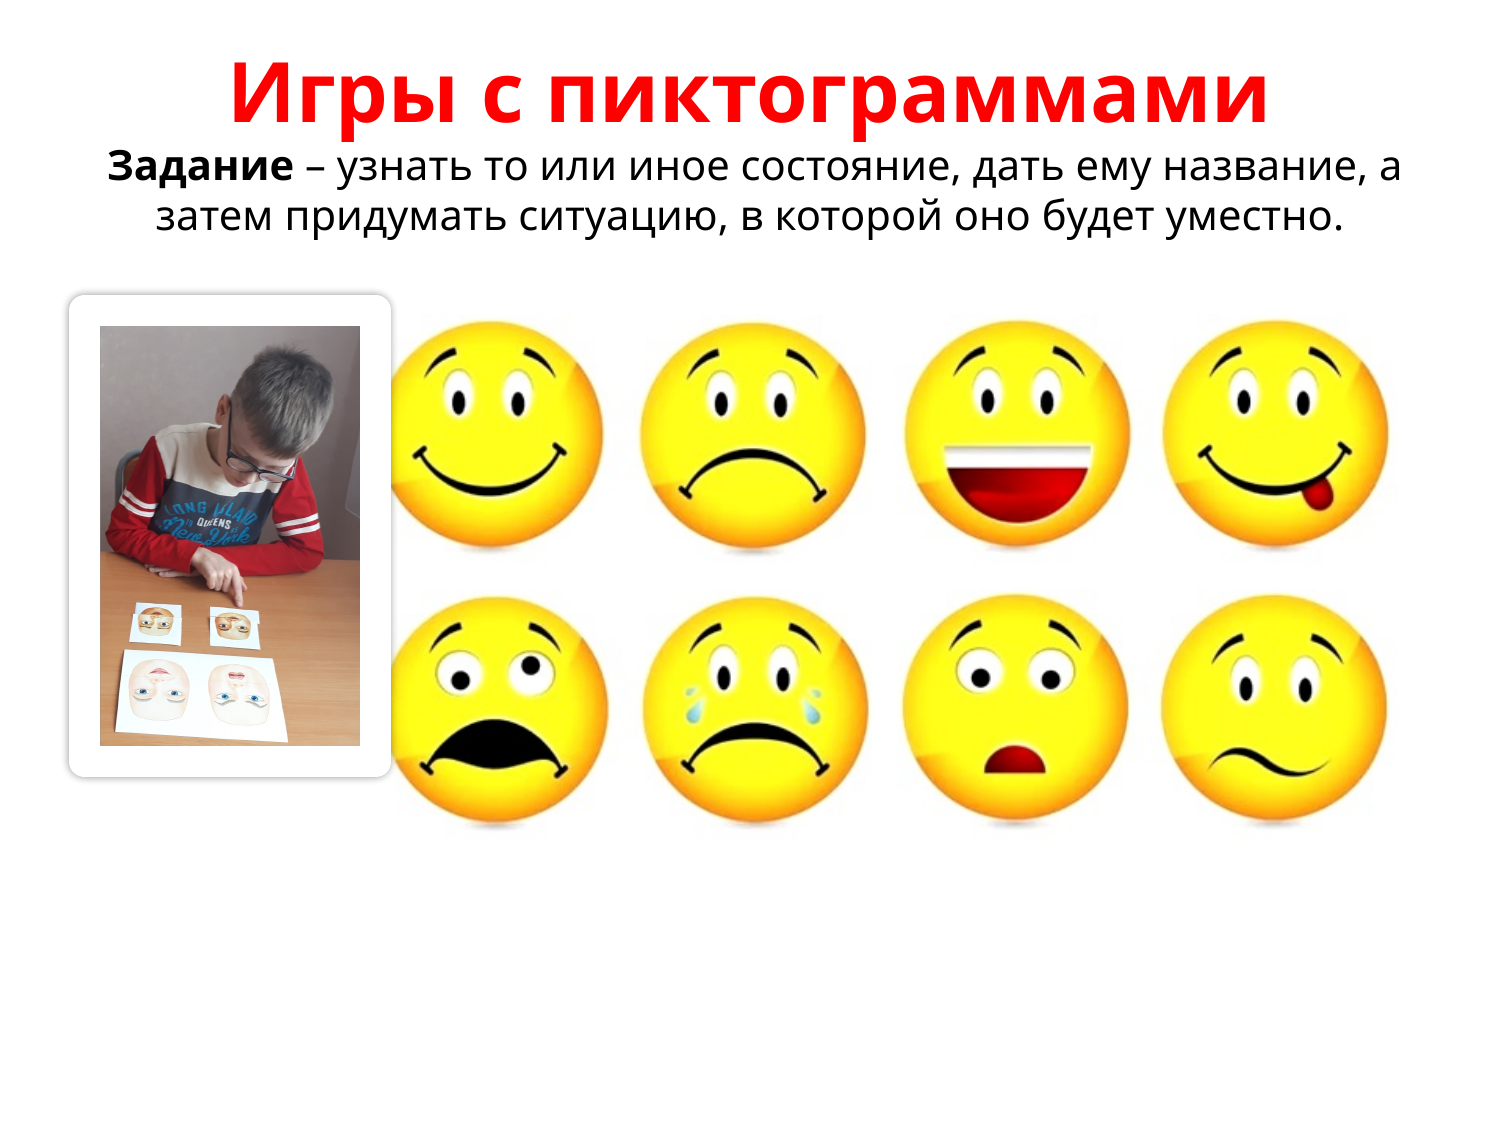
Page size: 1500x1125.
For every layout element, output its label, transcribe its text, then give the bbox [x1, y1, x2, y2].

title Игры с пиктограммами Задание – узнать то или иное состояние, дать ему название, а затем придумать ситуацию, в которой оно будет уместно. [75, 45, 1425, 233]
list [100, 325, 361, 747]
picture [371, 314, 1404, 843]
